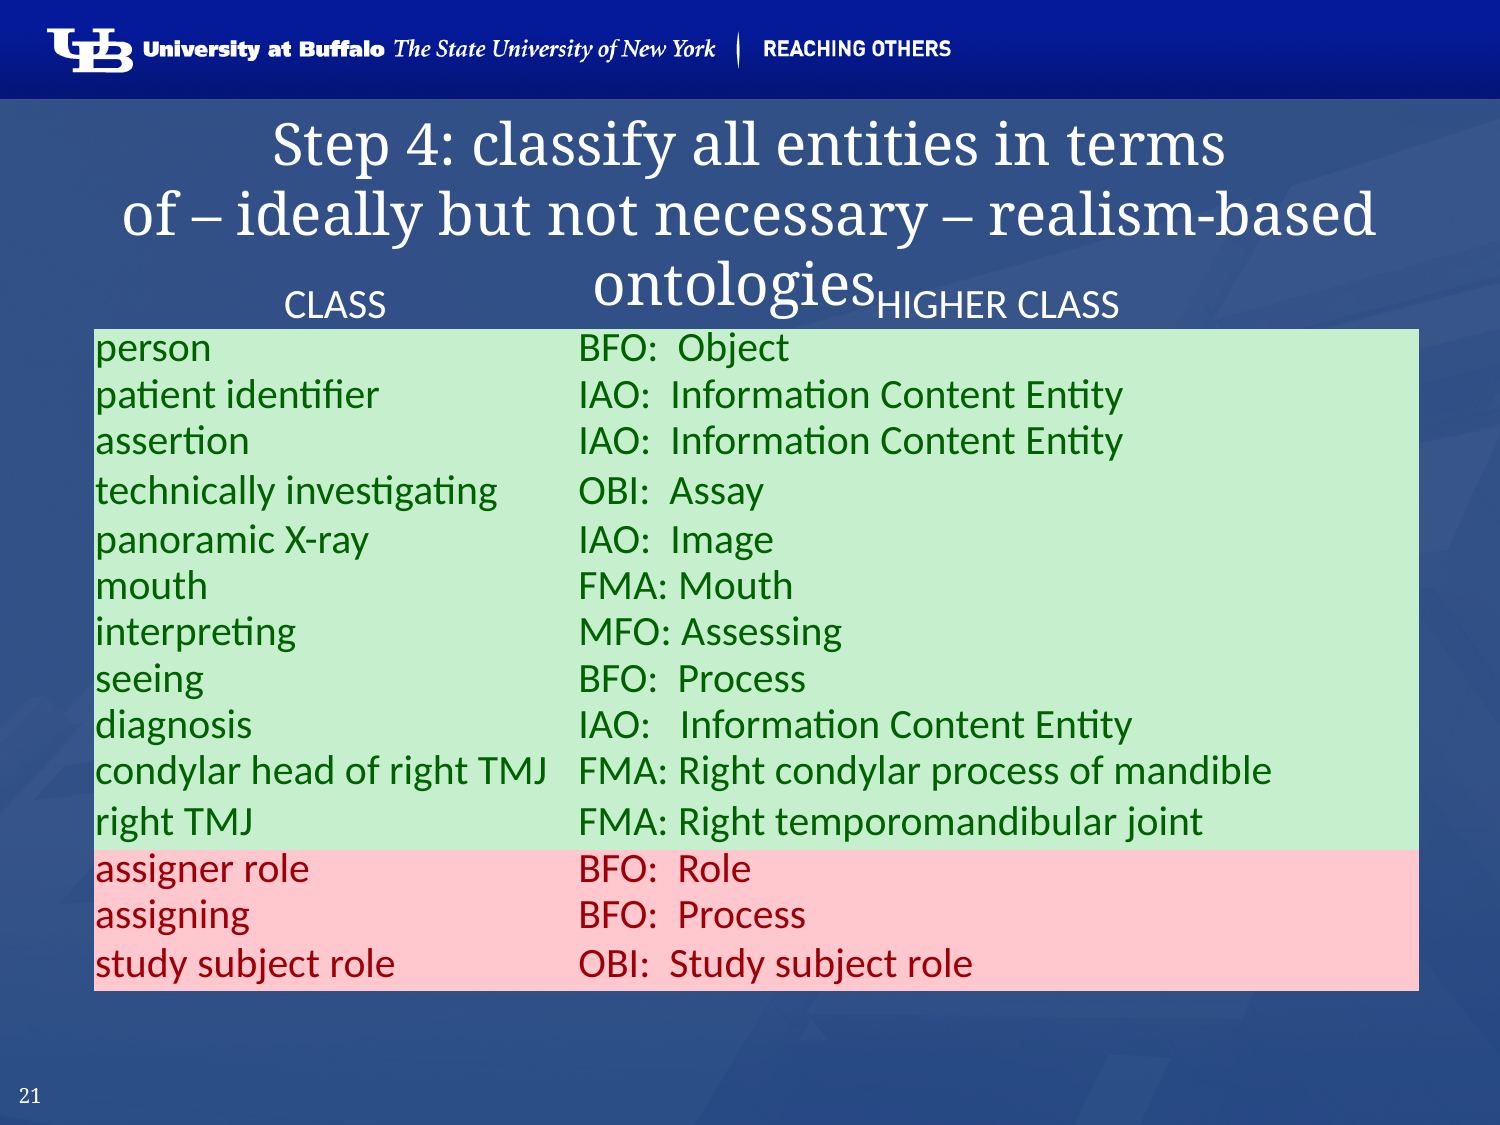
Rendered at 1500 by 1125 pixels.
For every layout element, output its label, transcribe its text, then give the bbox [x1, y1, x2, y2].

table_cell MFO: Assessing [577, 613, 1419, 659]
table_cell IAO: Information Content Entity [577, 422, 1419, 472]
table_cell OBI: Study subject role [577, 944, 1419, 991]
table_header CLASS [94, 283, 577, 329]
table_cell BFO: Process [577, 896, 1419, 944]
table_cell BFO: Process [577, 659, 1419, 706]
table_header HIGHER CLASS [577, 283, 1419, 329]
table_cell mouth [94, 567, 577, 613]
table_cell right TMJ [94, 803, 577, 850]
table_cell condylar head of right TMJ [94, 752, 577, 803]
table_cell IAO: Information Content Entity [577, 706, 1419, 752]
table_cell BFO: Role [577, 850, 1419, 896]
table_cell interpreting [94, 613, 577, 659]
title Step 4: classify all entities in terms of – ideally but not necessary – realism-based ontologies [0, 99, 1500, 225]
table_cell patient identifier [94, 376, 577, 422]
table_cell FMA: Right temporomandibular joint [577, 803, 1419, 850]
table_cell seeing [94, 659, 577, 706]
table_cell BFO: Object [577, 329, 1419, 376]
table_cell technically investigating [94, 472, 577, 521]
table_cell assigning [94, 896, 577, 944]
table_cell assigner role [94, 850, 577, 896]
table_cell study subject role [94, 944, 577, 991]
table_cell FMA: Right condylar process of mandible [577, 752, 1419, 803]
table_cell FMA: Mouth [577, 567, 1419, 613]
table_cell panoramic X-ray [94, 521, 577, 567]
table_cell IAO: Information Content Entity [577, 376, 1419, 422]
table_cell assertion [94, 422, 577, 472]
table_cell OBI: Assay [577, 472, 1419, 521]
picture [0, 0, 1500, 99]
table_cell person [94, 329, 577, 376]
table_cell diagnosis [94, 706, 577, 752]
table_cell IAO: Image [577, 521, 1419, 567]
